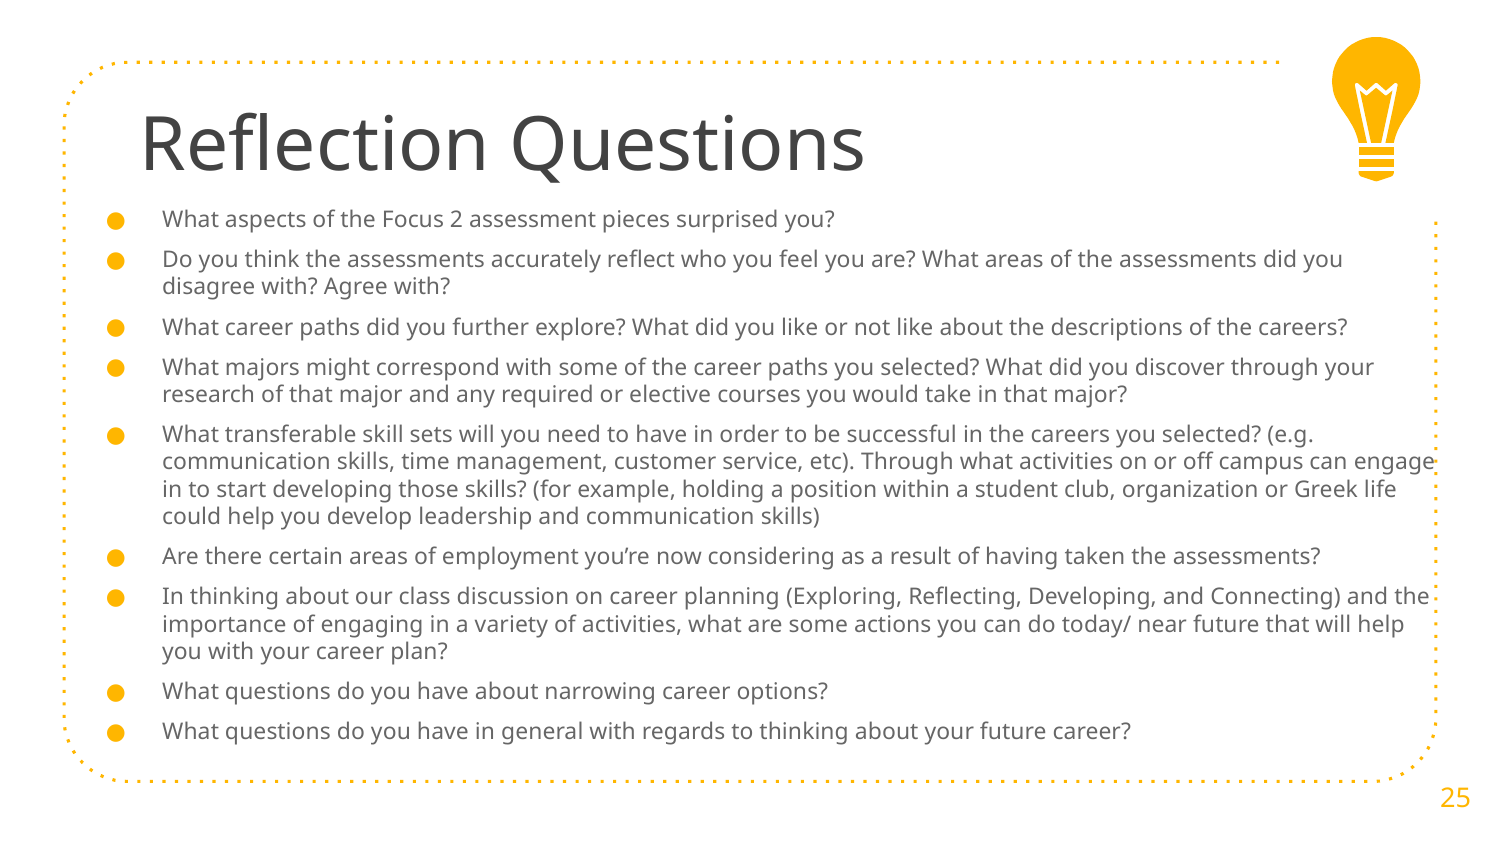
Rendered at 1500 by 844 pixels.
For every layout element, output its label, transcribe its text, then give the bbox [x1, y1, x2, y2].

slide_number 25 [1411, 753, 1500, 844]
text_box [1331, 36, 1421, 182]
list What aspects of the Focus 2 assessment pieces surprised you? Do you think the assessments accurately reflect who you feel you are? What areas of the assessments did you disagree with? Agree with? What career paths did you further explore? What did you like or not like about the descriptions of the careers? What majors might correspond with some of the career paths you selected? What did you discover through your research of that major and any required or elective courses you would take in that major? What transferable skill sets will you need to have in order to be successful in the careers you selected? (e.g. communication skills, time management, customer service, etc). Through what activities on or off campus can engage in to start developing those skills? (for example, holding a position within a student club, organization or Greek life could help you develop leadership and communication skills) Are there certain areas of employment you’re now considering as a result of having taken the assessments? In thinking about our class discussion on career planning (Exploring, Reflecting, Developing, and Connecting) and the importance of engaging in a variety of activities, what are some actions you can do today/ near future that will help you with your career plan? What questions do you have about narrowing career options? What questions do you have in general with regards to thinking about your future career? [72, 189, 1456, 666]
title Reflection Questions [124, 80, 1251, 189]
